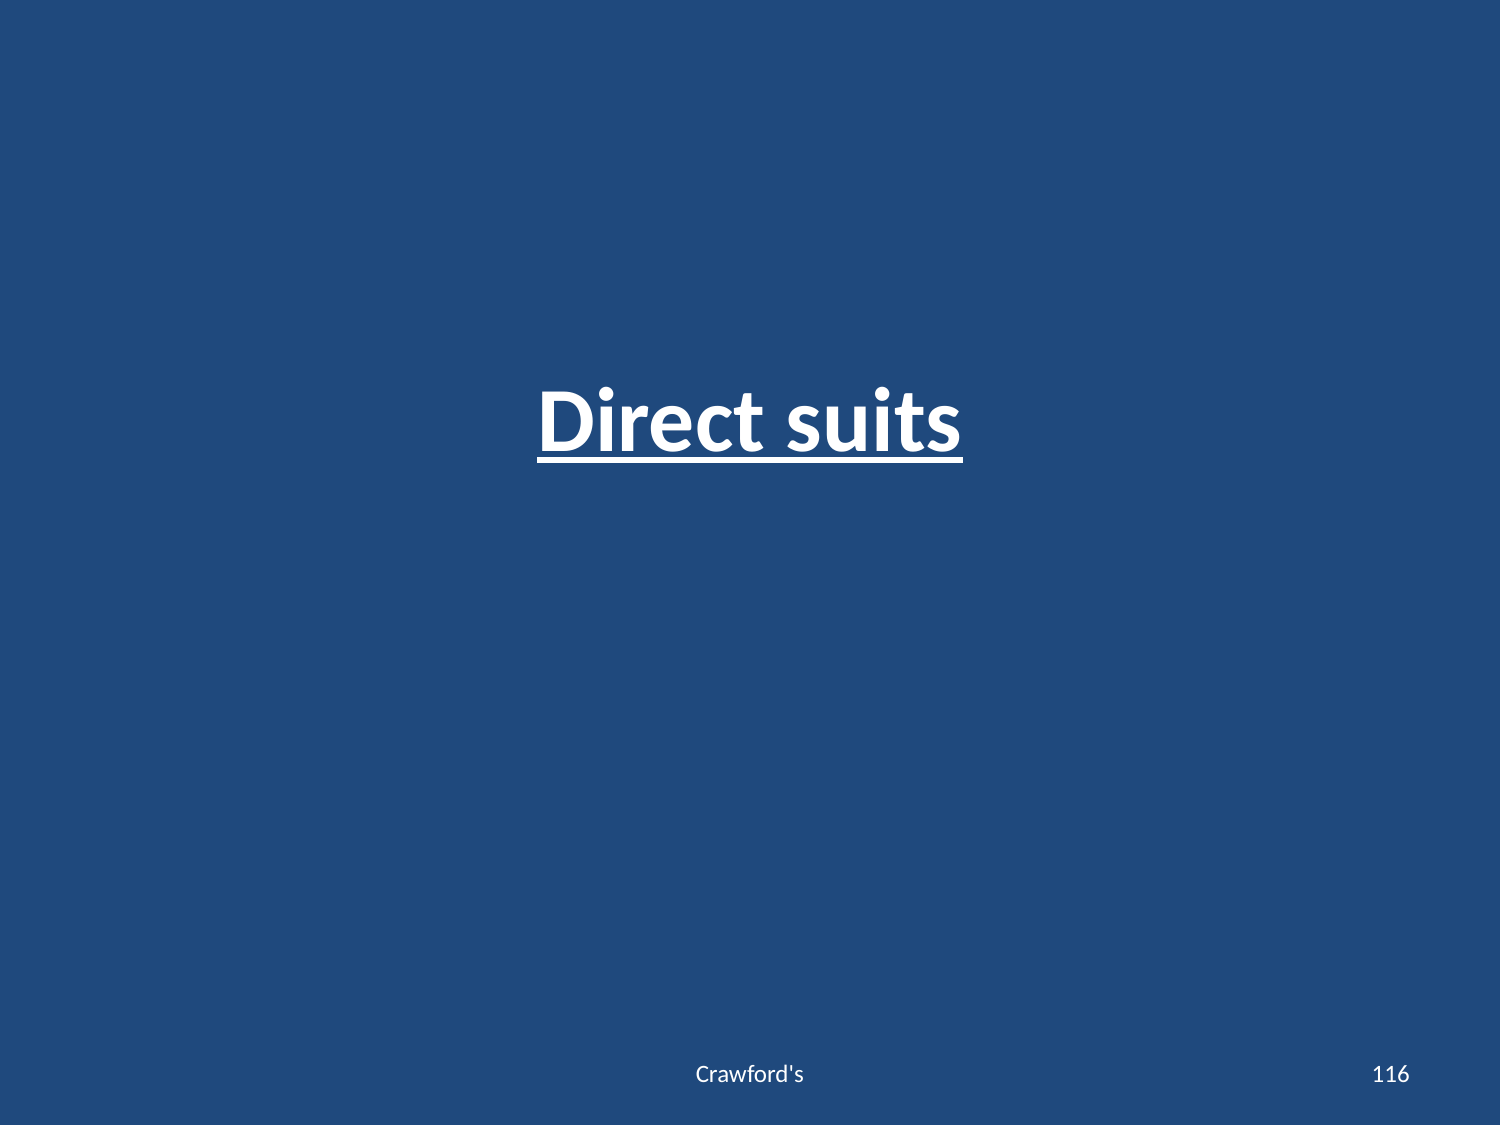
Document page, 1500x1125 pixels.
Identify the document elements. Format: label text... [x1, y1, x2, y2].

title Direct suits [112, 349, 1388, 591]
slide_number 116 [1074, 1042, 1425, 1103]
footer Crawford's [512, 1042, 988, 1103]
